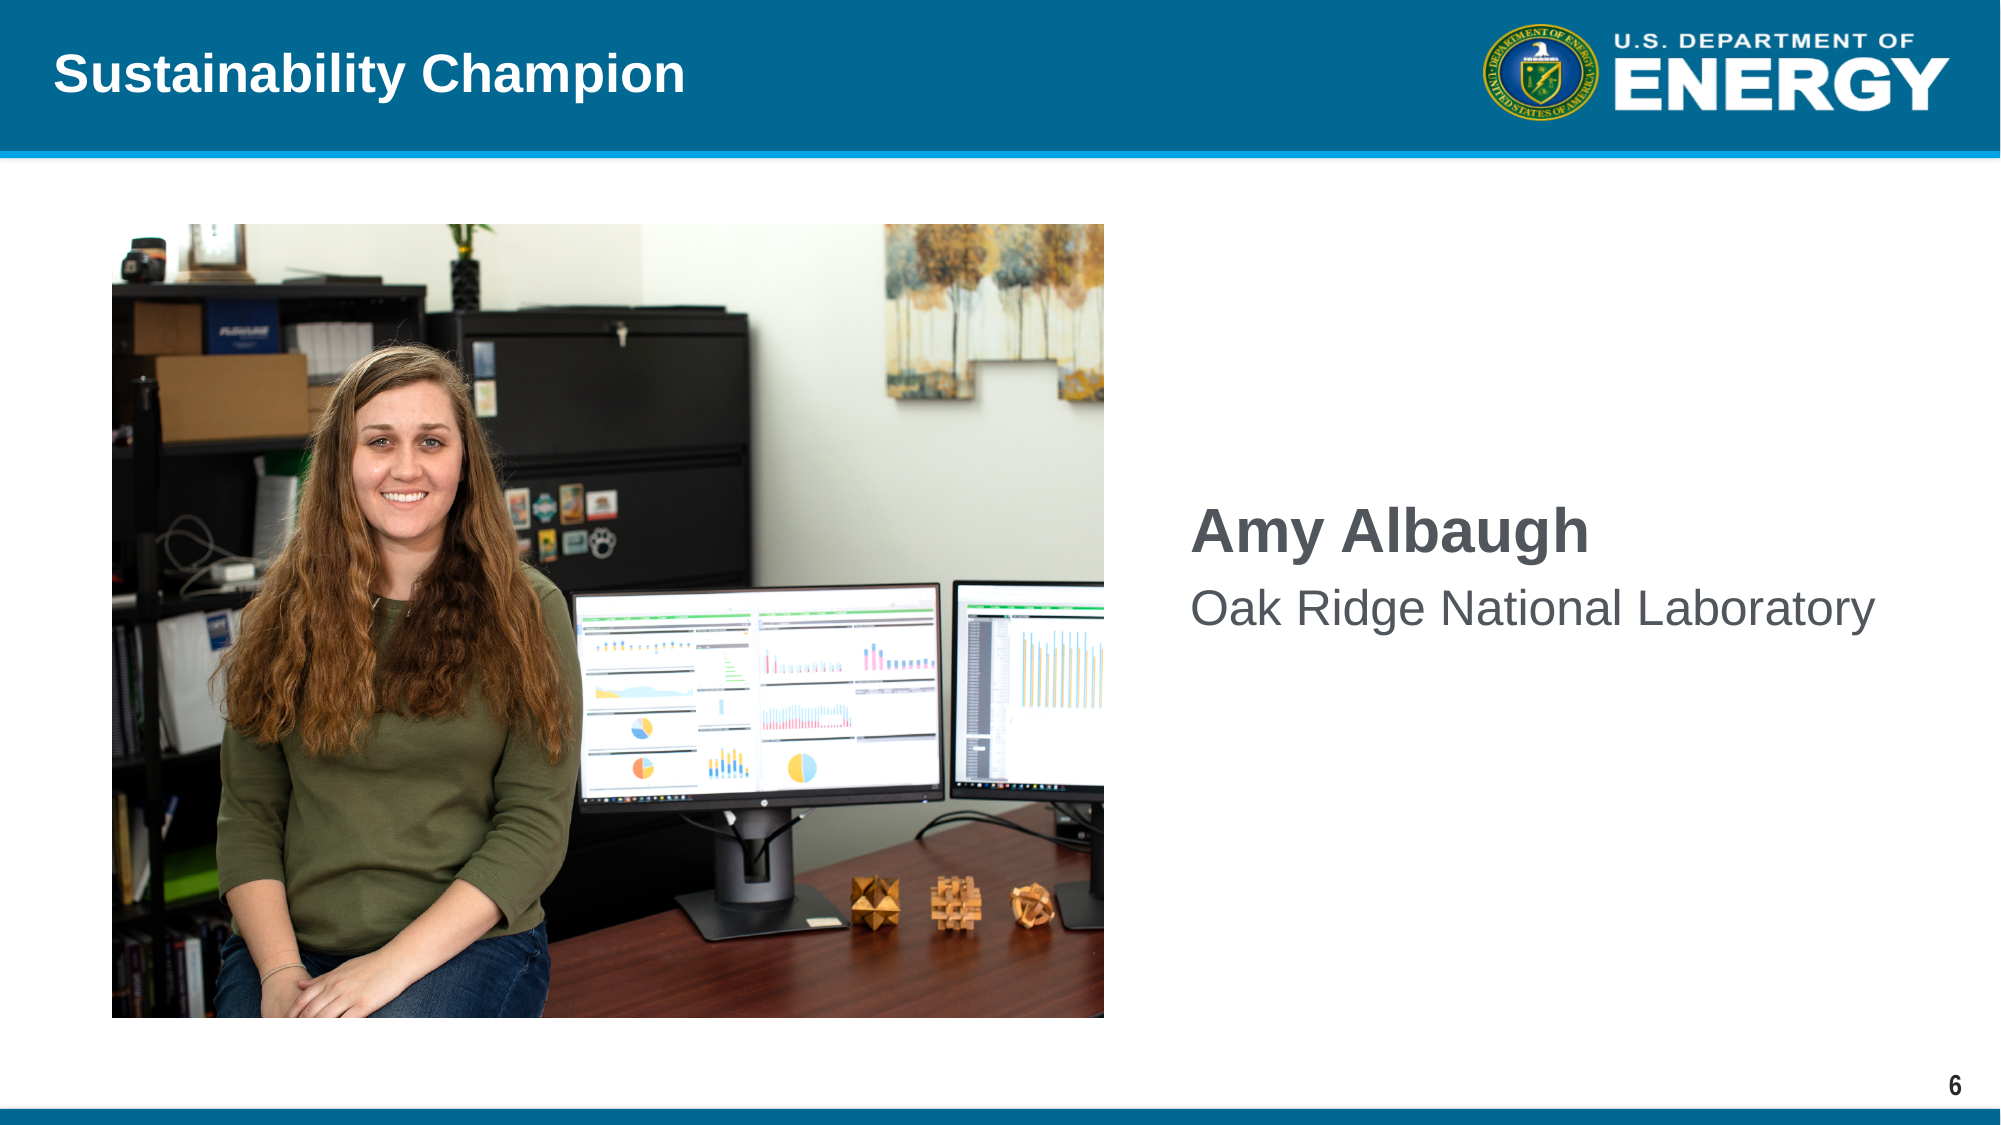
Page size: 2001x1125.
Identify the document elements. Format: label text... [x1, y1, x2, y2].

picture [1793, 34, 1810, 48]
picture [1853, 34, 1866, 48]
picture [1484, 25, 1599, 120]
picture [1668, 58, 1717, 110]
picture [1644, 34, 1657, 48]
list Amy Albaugh Oak Ridge National Laboratory [1174, 482, 1926, 760]
picture [1734, 34, 1751, 48]
picture [1615, 34, 1630, 48]
picture [1880, 34, 1897, 48]
picture [1700, 34, 1713, 48]
picture [1615, 58, 1661, 110]
picture [112, 224, 1104, 1018]
picture [1834, 58, 1890, 111]
picture [1680, 34, 1695, 48]
picture [1834, 34, 1848, 48]
picture [1775, 34, 1788, 48]
picture [1892, 58, 1949, 110]
picture [1902, 34, 1913, 48]
title Sustainability Champion [38, 0, 1279, 149]
picture [1726, 58, 1772, 110]
picture [1755, 34, 1771, 48]
picture [1815, 34, 1829, 48]
picture [1719, 34, 1732, 48]
picture [1779, 58, 1834, 110]
